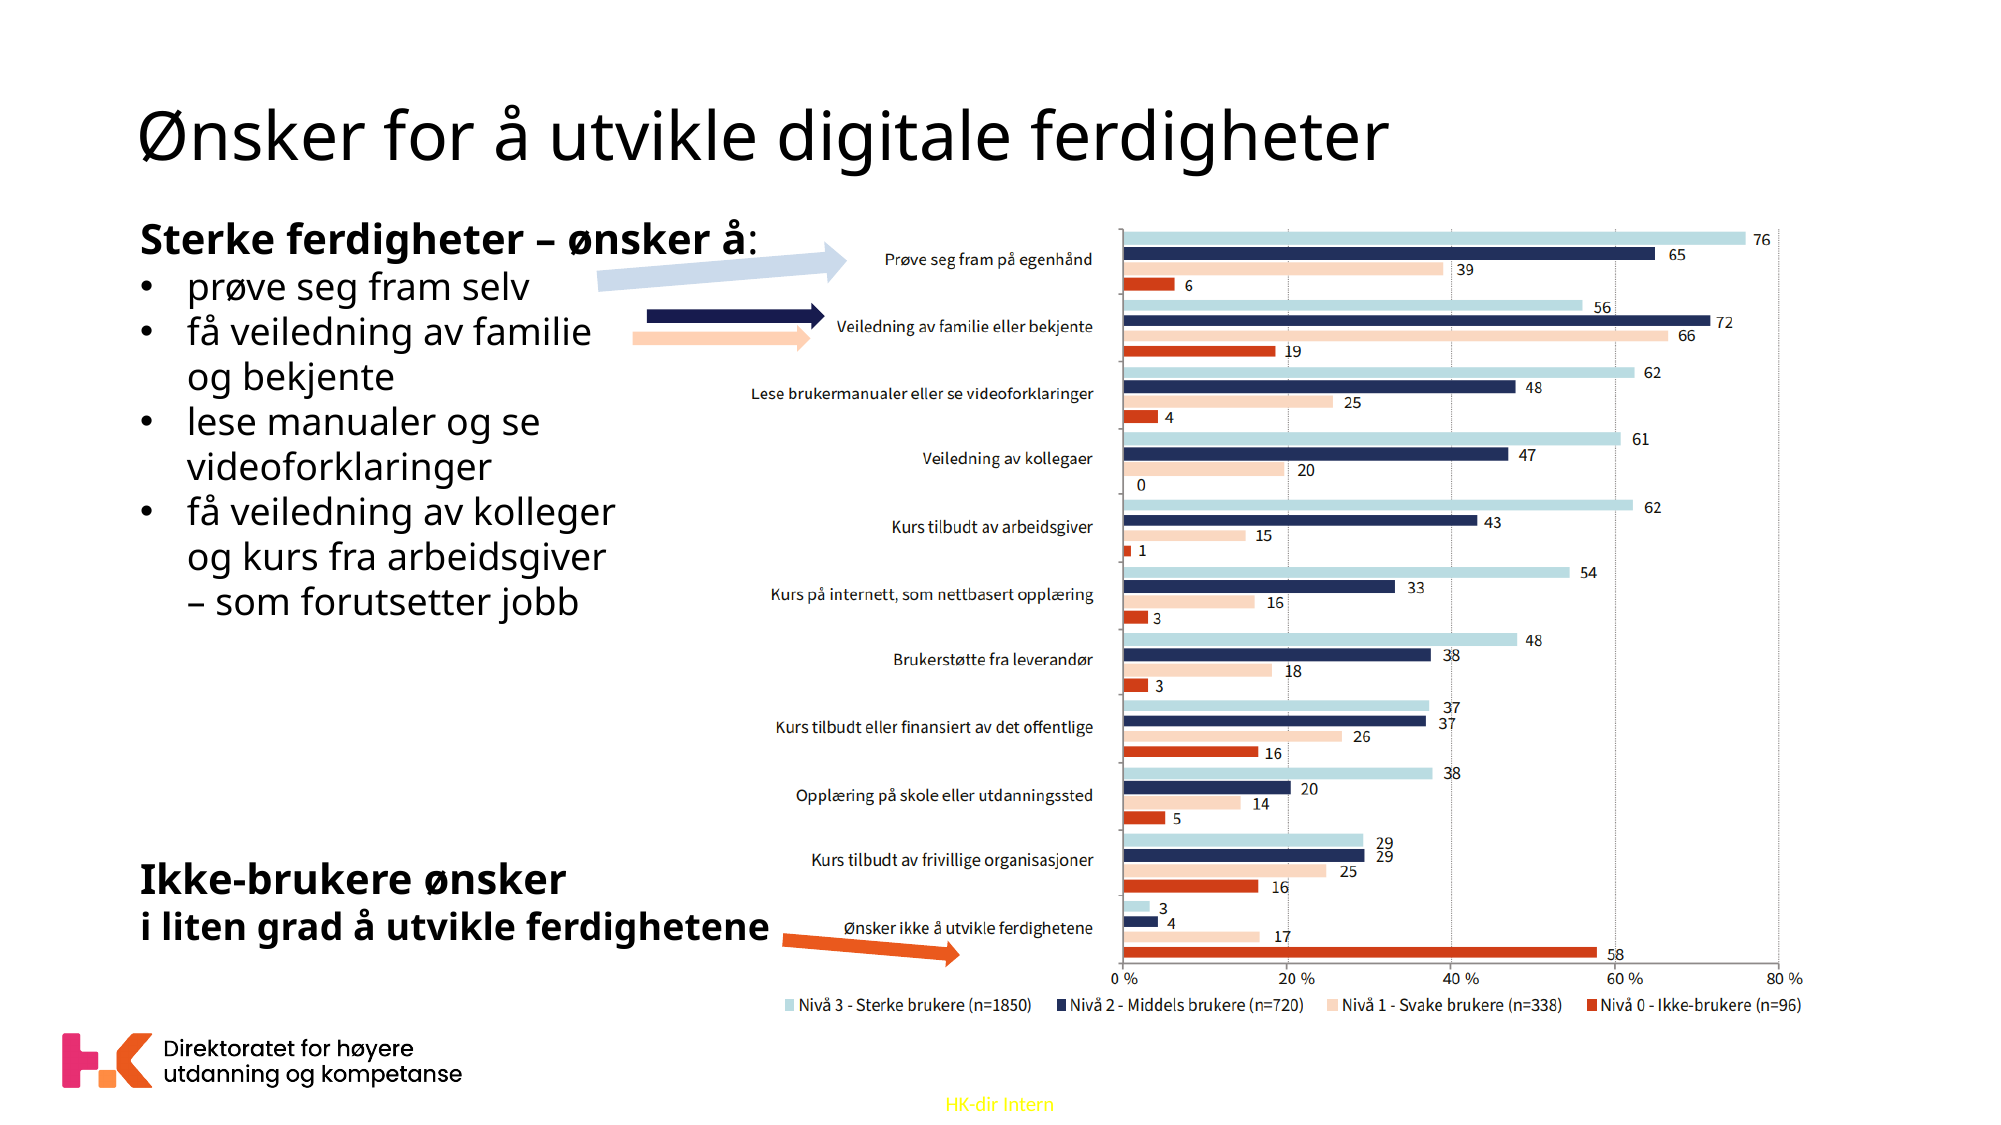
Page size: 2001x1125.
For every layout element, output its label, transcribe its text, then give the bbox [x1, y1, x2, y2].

text_box Sterke ferdigheter – ønsker å: prøve seg fram selv få veiledning av familie og bekjente lese manualer og se videoforklaringer få veiledning av kolleger og kurs fra arbeidsgiver – som forutsetter jobb Ikke-brukere ønsker i liten grad å utvikle ferdighetene [125, 205, 795, 956]
text_box [645, 308, 735, 324]
text_box [631, 330, 735, 347]
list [735, 216, 1819, 1027]
title Ønsker for å utvikle digitale ferdigheter [136, 98, 1768, 216]
text_box [595, 258, 735, 293]
picture [62, 1033, 462, 1088]
